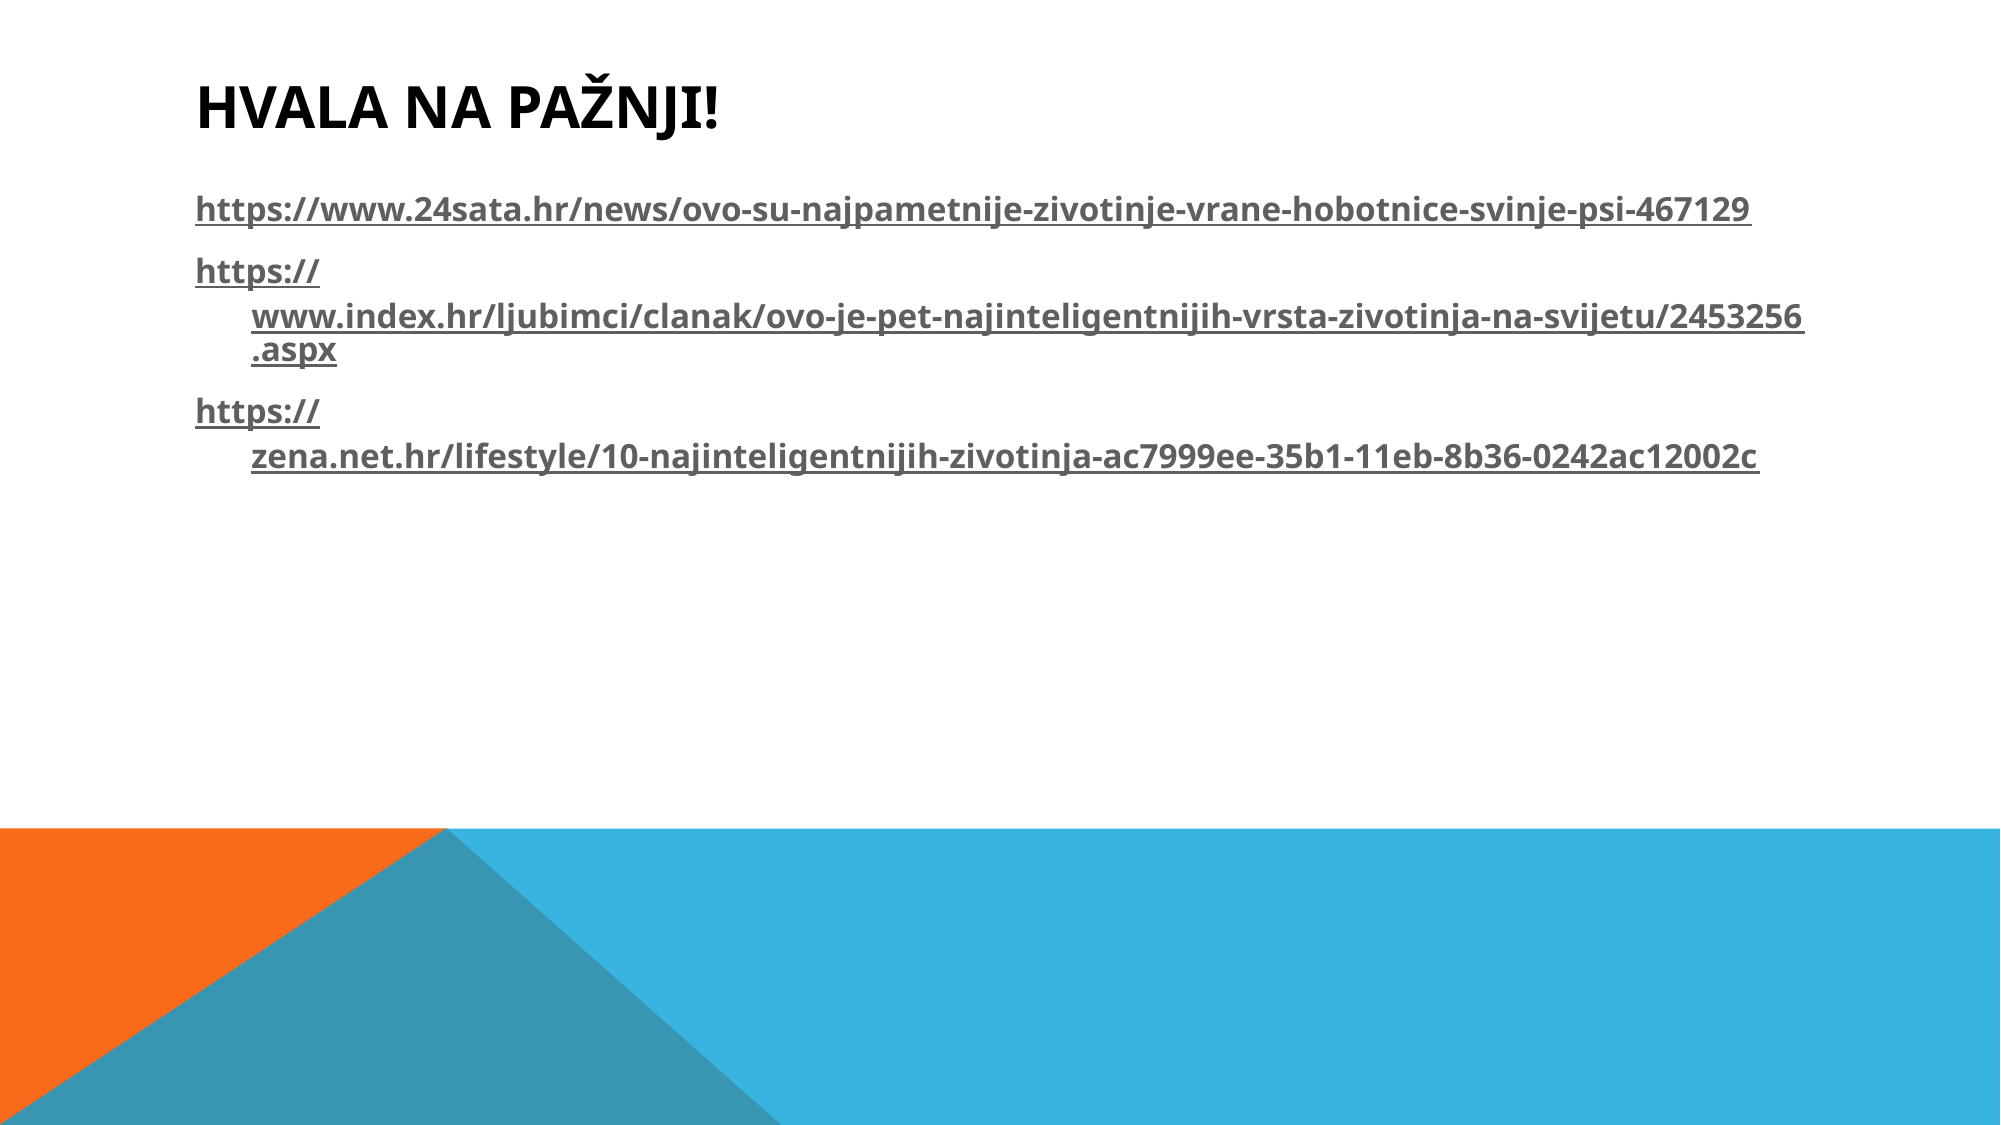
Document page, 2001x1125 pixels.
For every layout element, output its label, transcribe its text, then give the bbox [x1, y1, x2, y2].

title Hvala na pažnji! [180, 60, 1825, 150]
list https://www.24sata.hr/news/ovo-su-najpametnije-zivotinje-vrane-hobotnice-svinje-psi-467129 https://www.index.hr/ljubimci/clanak/ovo-je-pet-najinteligentnijih-vrsta-zivotinja-na-svijetu/2453256.aspx https://zena.net.hr/lifestyle/10-najinteligentnijih-zivotinja-ac7999ee-35b1-11eb-8b36-0242ac12002c [180, 180, 1825, 768]
